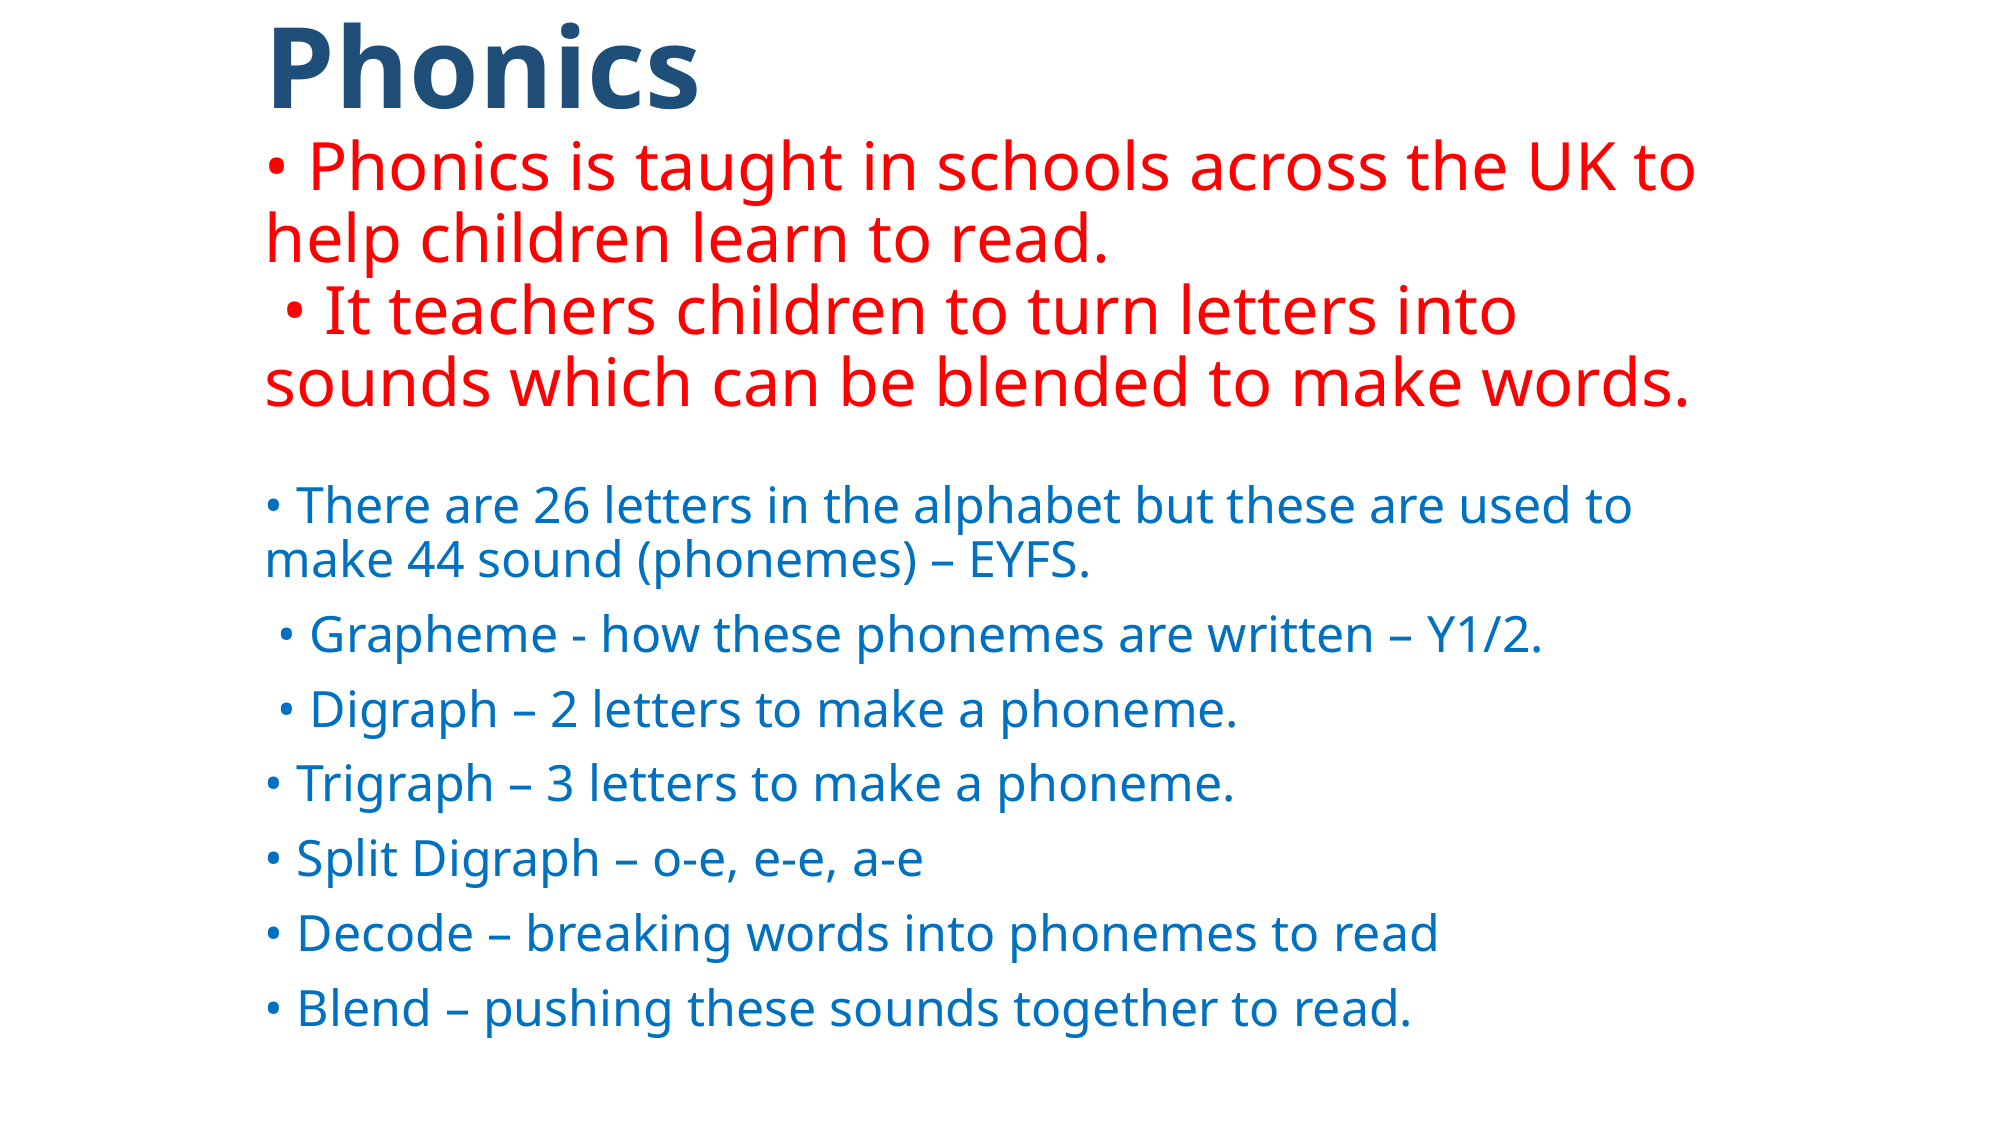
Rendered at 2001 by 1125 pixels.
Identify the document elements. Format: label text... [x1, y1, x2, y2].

title Phonics • Phonics is taught in schools across the UK to help children learn to read. • It teachers children to turn letters into sounds which can be blended to make words. [249, 44, 1750, 429]
subtitle • There are 26 letters in the alphabet but these are used to make 44 sound (phonemes) – EYFS. • Grapheme - how these phonemes are written – Y1/2. • Digraph – 2 letters to make a phoneme. • Trigraph – 3 letters to make a phoneme. • Split Digraph – o-e, e-e, a-e • Decode – breaking words into phonemes to read • Blend – pushing these sounds together to read. [249, 472, 1750, 863]
